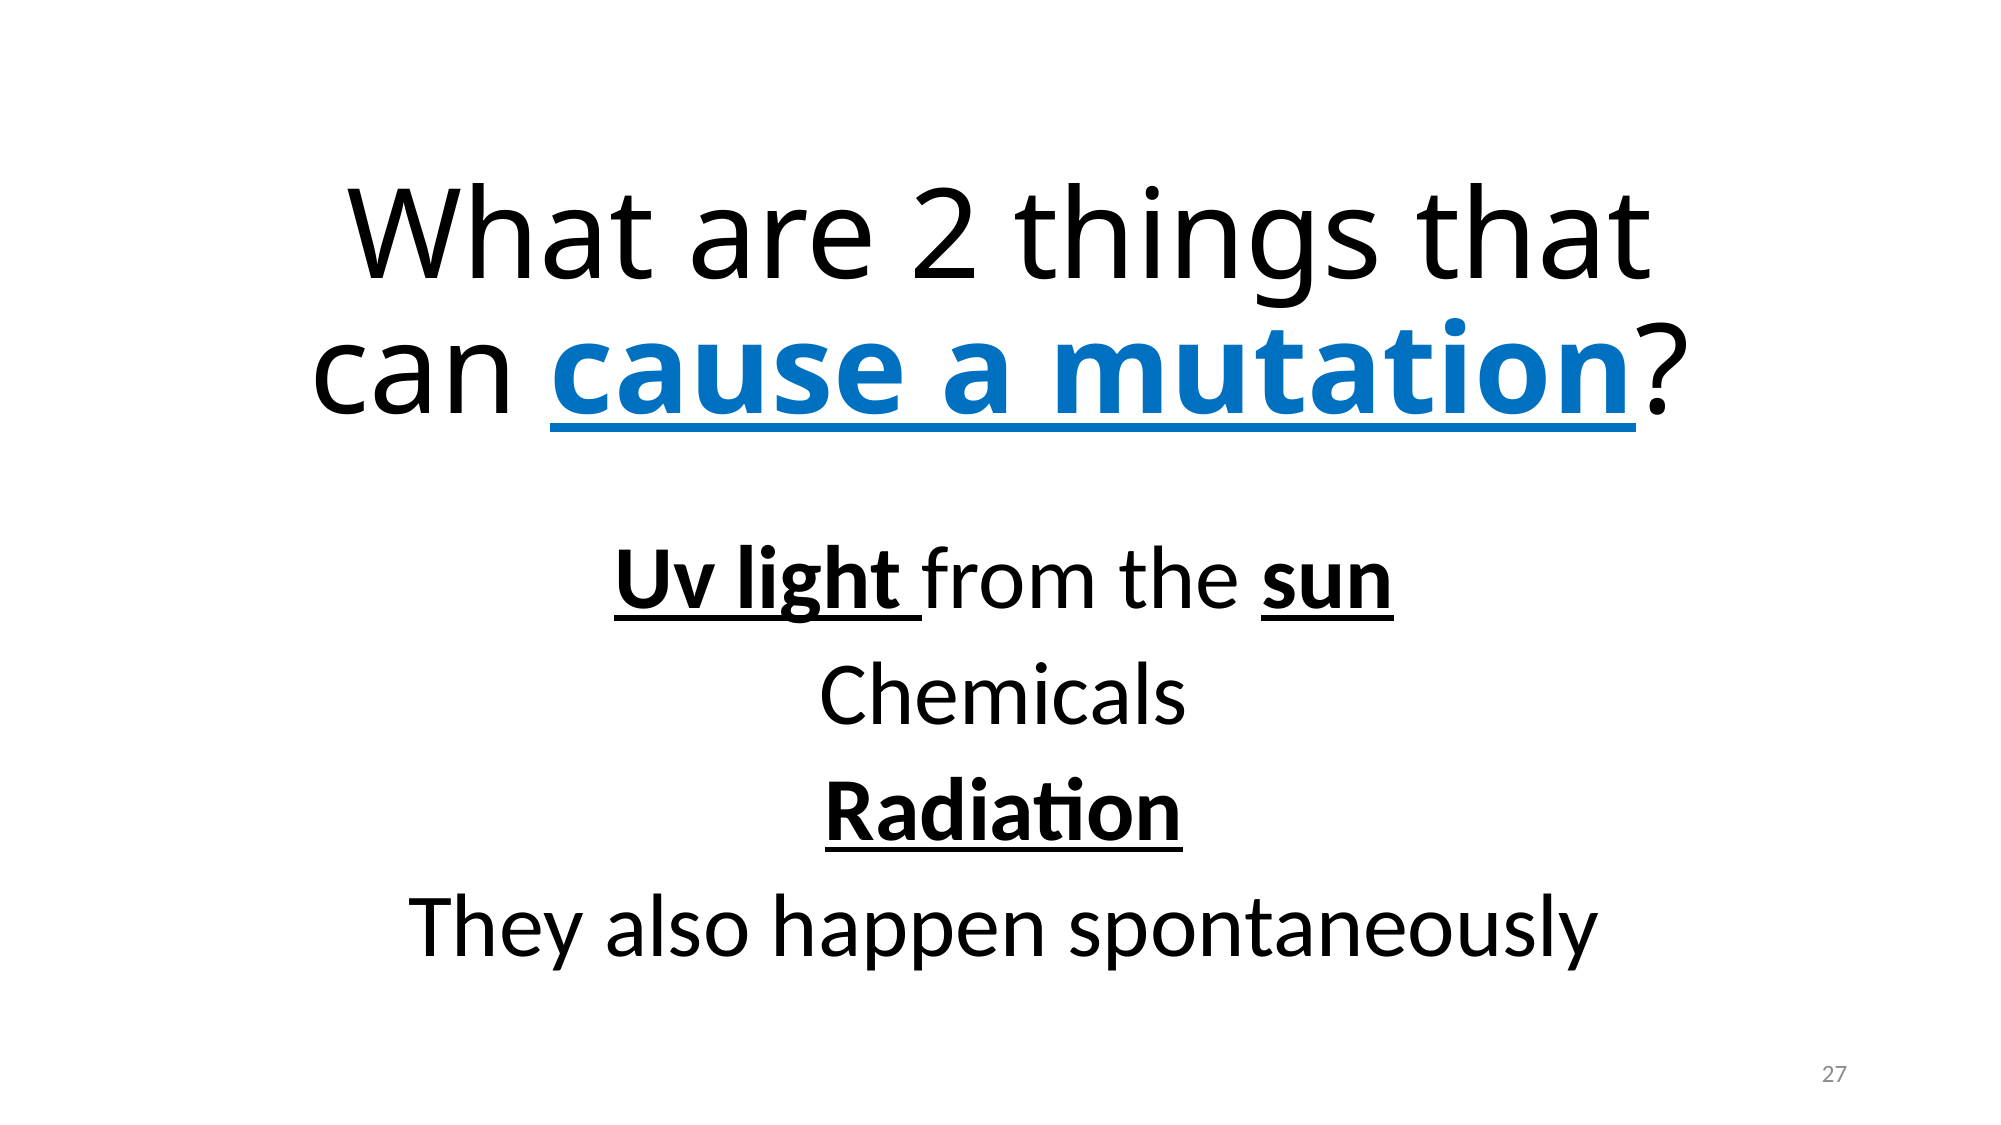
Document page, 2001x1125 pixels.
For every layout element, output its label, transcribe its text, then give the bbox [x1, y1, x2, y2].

slide_number 27 [1412, 1042, 1863, 1103]
subtitle Uv light from the sun Chemicals Radiation They also happen spontaneously [165, 523, 1843, 986]
title What are 2 things that can cause a mutation? [249, 56, 1750, 449]
